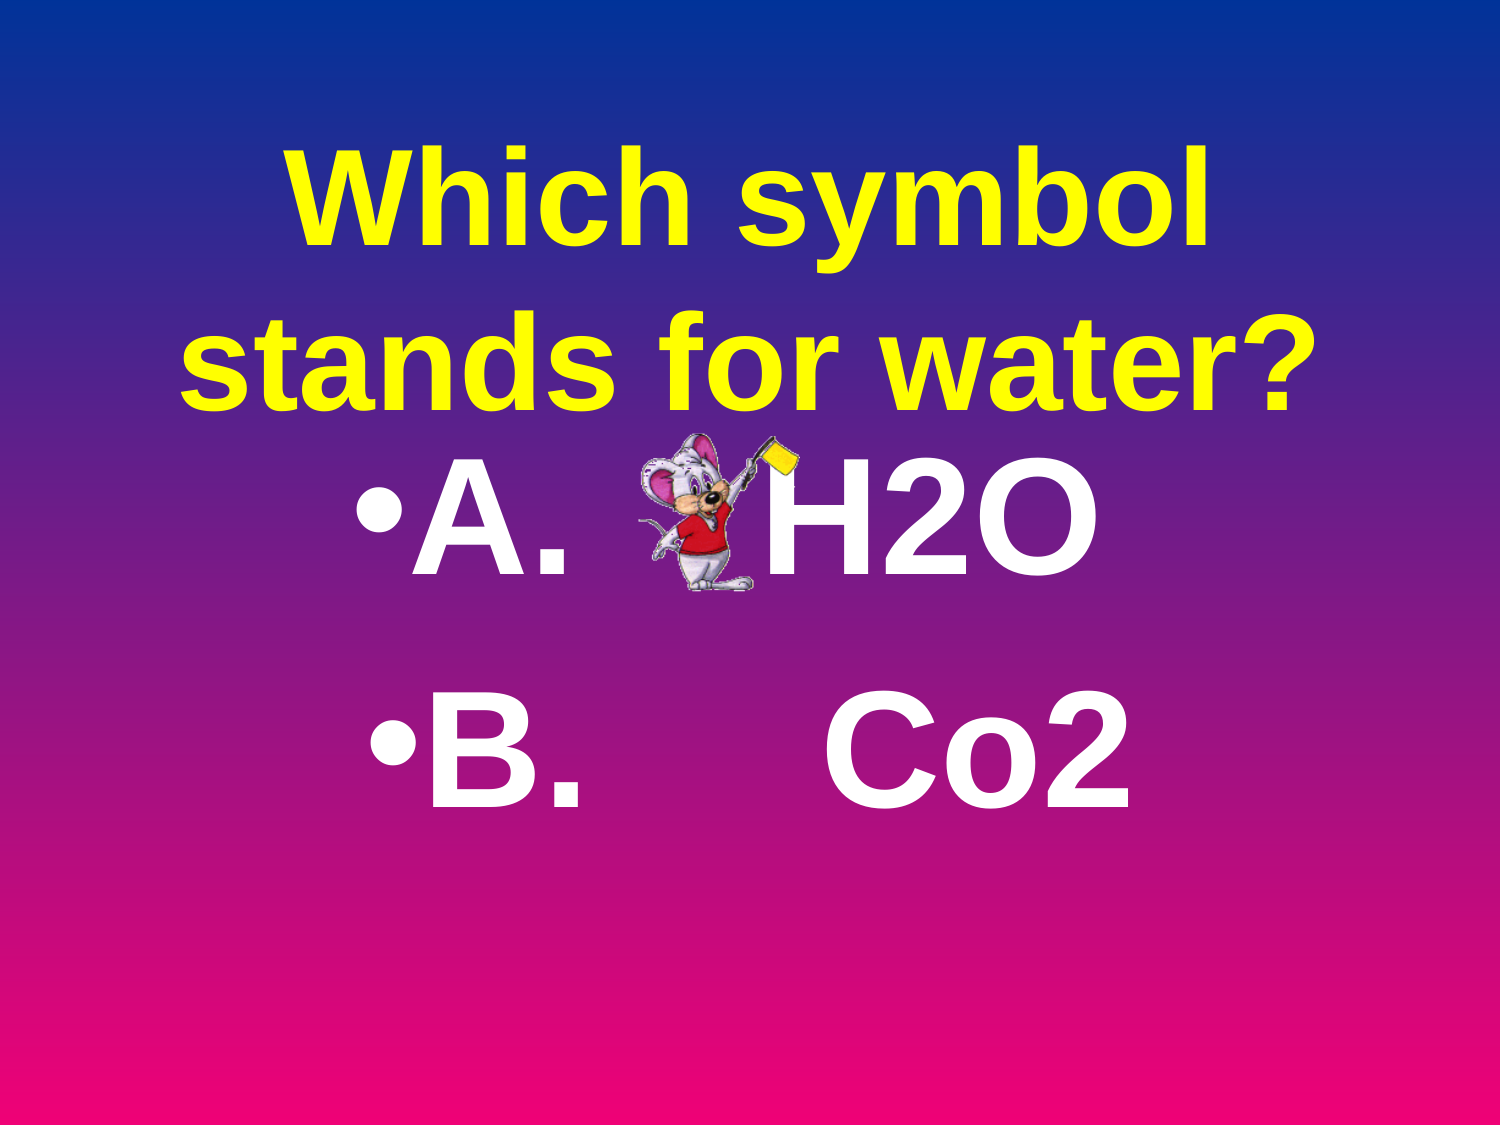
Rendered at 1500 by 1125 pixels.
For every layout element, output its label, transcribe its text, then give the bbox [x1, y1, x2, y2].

title Which symbol stands for water? [112, 99, 1388, 288]
list A. H2O B. Co2 [112, 399, 1388, 1000]
text_box [624, 424, 800, 595]
